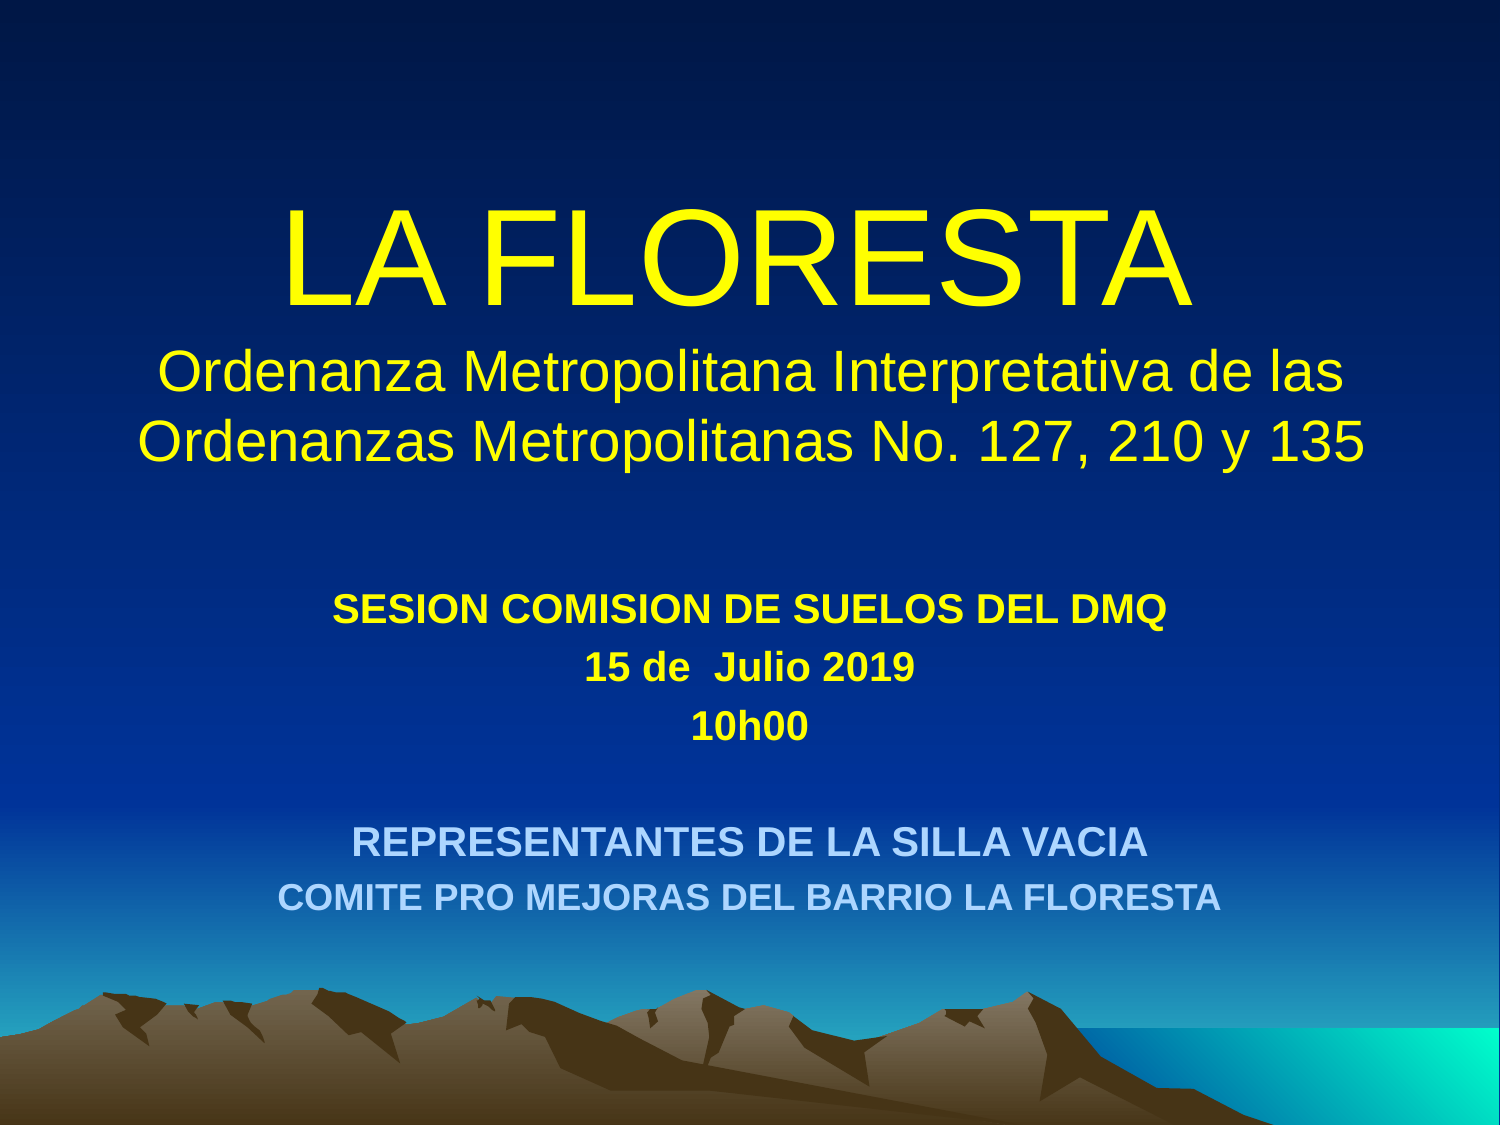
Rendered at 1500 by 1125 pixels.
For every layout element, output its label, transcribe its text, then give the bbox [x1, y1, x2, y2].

subtitle SESION COMISION DE SUELOS DEL DMQ 15 de Julio 2019 10h00 REPRESENTANTES DE LA SILLA VACIA COMITE PRO MEJORAS DEL BARRIO LA FLORESTA [242, 574, 1258, 917]
title LA FLORESTA Ordenanza Metropolitana Interpretativa de las Ordenanzas Metropolitanas No. 127, 210 y 135 [76, 66, 1427, 575]
